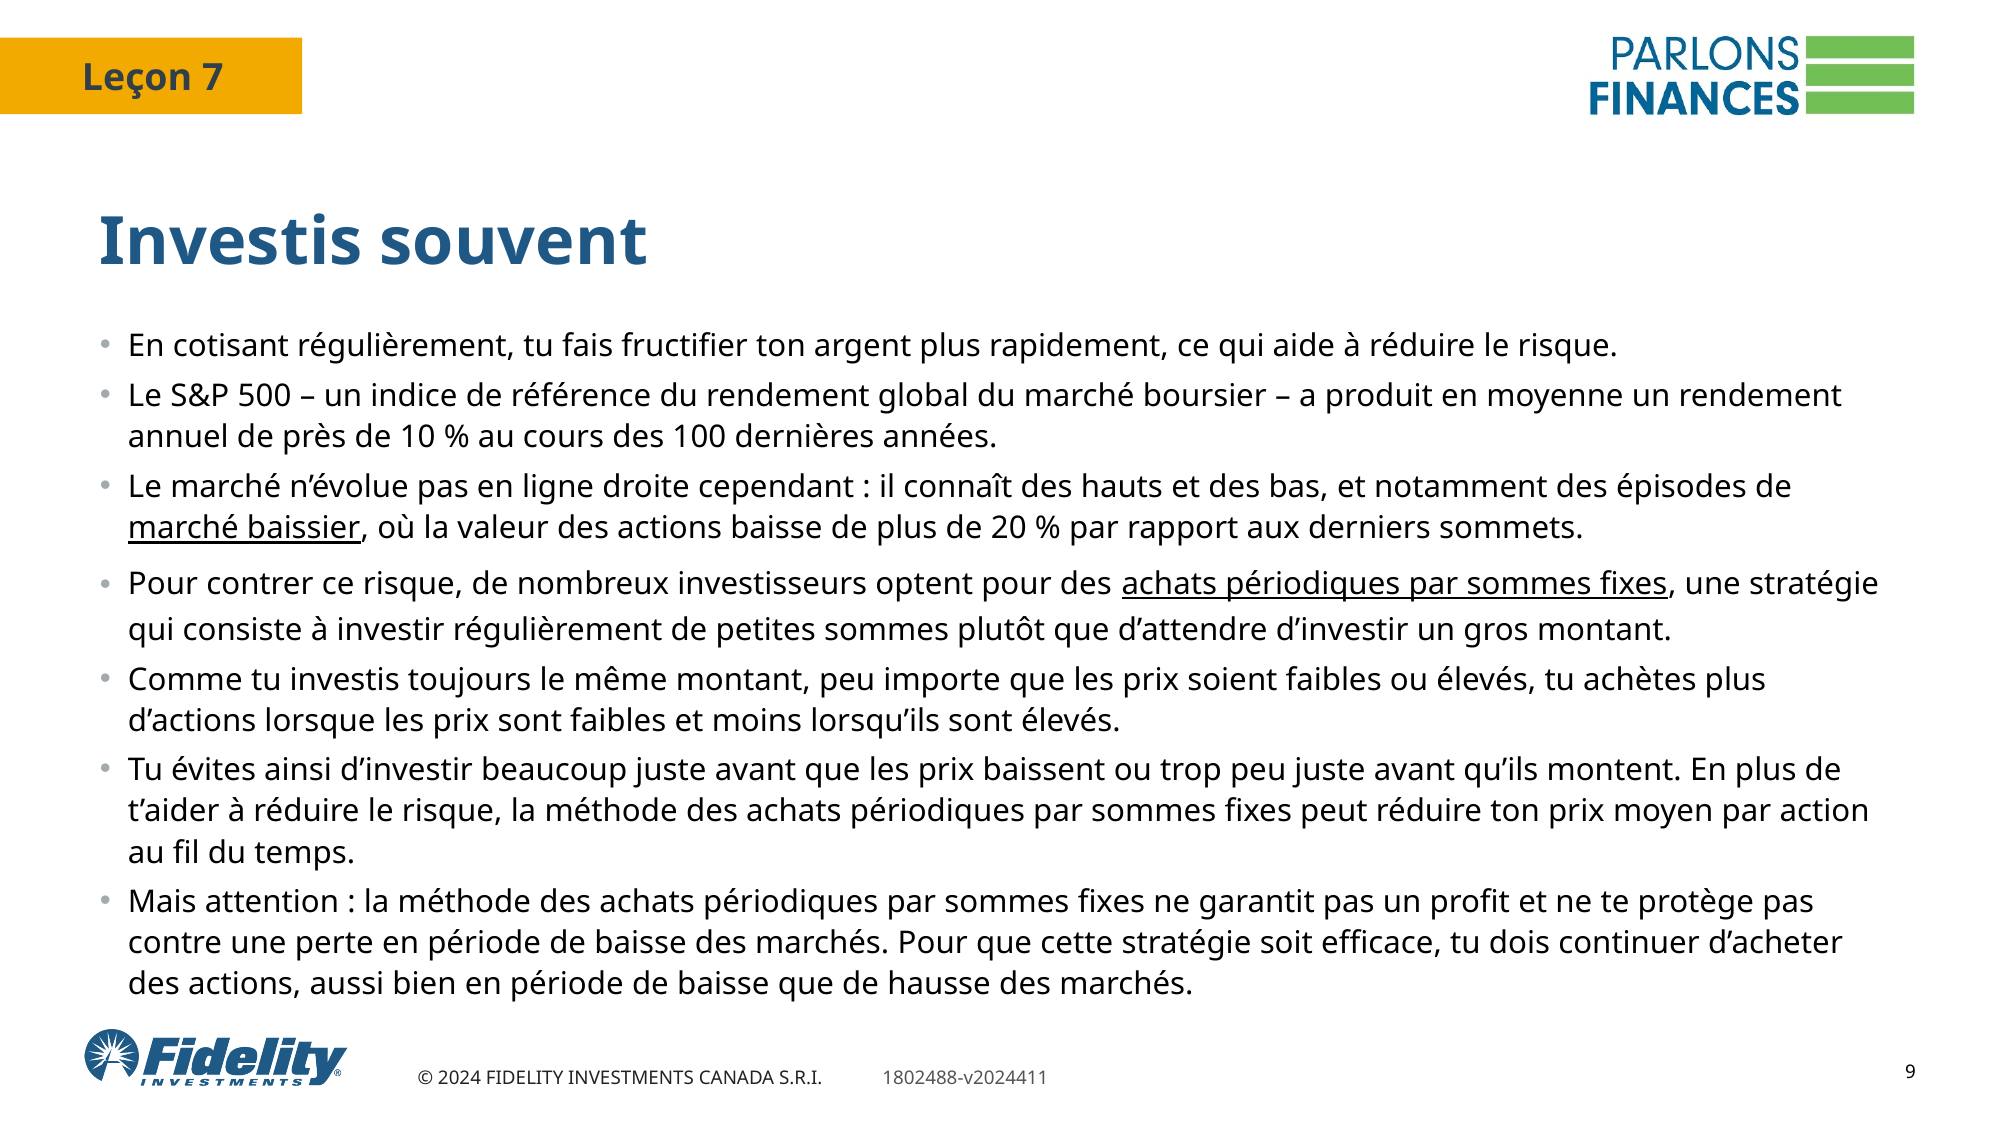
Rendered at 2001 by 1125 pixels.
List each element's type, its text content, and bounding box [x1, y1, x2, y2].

slide_number 9 [1826, 1058, 1931, 1087]
title Investis souvent [84, 190, 1916, 278]
text_box En cotisant régulièrement, tu fais fructifier ton argent plus rapidement, ce qui aide à réduire le risque. Le S&P 500 – un indice de référence du rendement global du marché boursier – a produit en moyenne un rendement annuel de près de 10 % au cours des 100 dernières années. Le marché n’évolue pas en ligne droite cependant : il connaît des hauts et des bas, et notamment des épisodes de marché baissier, où la valeur des actions baisse de plus de 20 % par rapport aux derniers sommets. Pour contrer ce risque, de nombreux investisseurs optent pour des achats périodiques par sommes fixes, une stratégie qui consiste à investir régulièrement de petites sommes plutôt que d’attendre d’investir un gros montant. Comme tu investis toujours le même montant, peu importe que les prix soient faibles ou élevés, tu achètes plus d’actions lorsque les prix sont faibles et moins lorsqu’ils sont élevés. Tu évites ainsi d’investir beaucoup juste avant que les prix baissent ou trop peu juste avant qu’ils montent. En plus de t’aider à réduire le risque, la méthode des achats périodiques par sommes fixes peut réduire ton prix moyen par action au fil du temps. Mais attention : la méthode des achats périodiques par sommes fixes ne garantit pas un profit et ne te protège pas contre une perte en période de baisse des marchés. Pour que cette stratégie soit efficace, tu dois continuer d’acheter des actions, aussi bien en période de baisse que de hausse des marchés. [84, 314, 1916, 1031]
picture [84, 1031, 348, 1086]
picture [1580, 29, 1920, 121]
